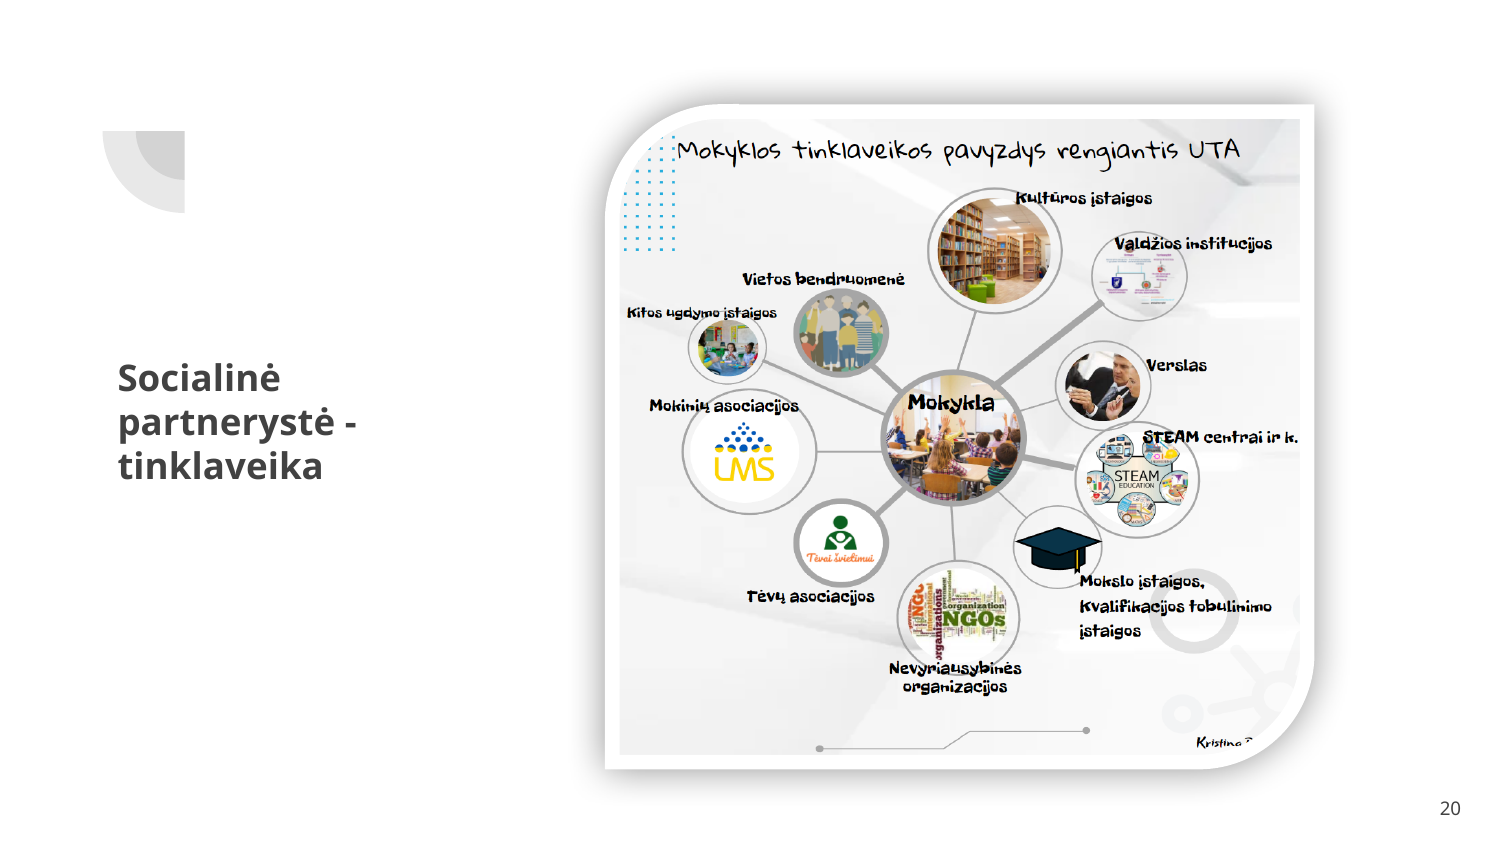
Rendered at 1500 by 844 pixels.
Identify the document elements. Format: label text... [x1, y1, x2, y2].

title Socialinė partnerystė - tinklaveika [102, 339, 514, 504]
slide_number 20 [1386, 777, 1477, 842]
picture [611, 111, 1308, 763]
